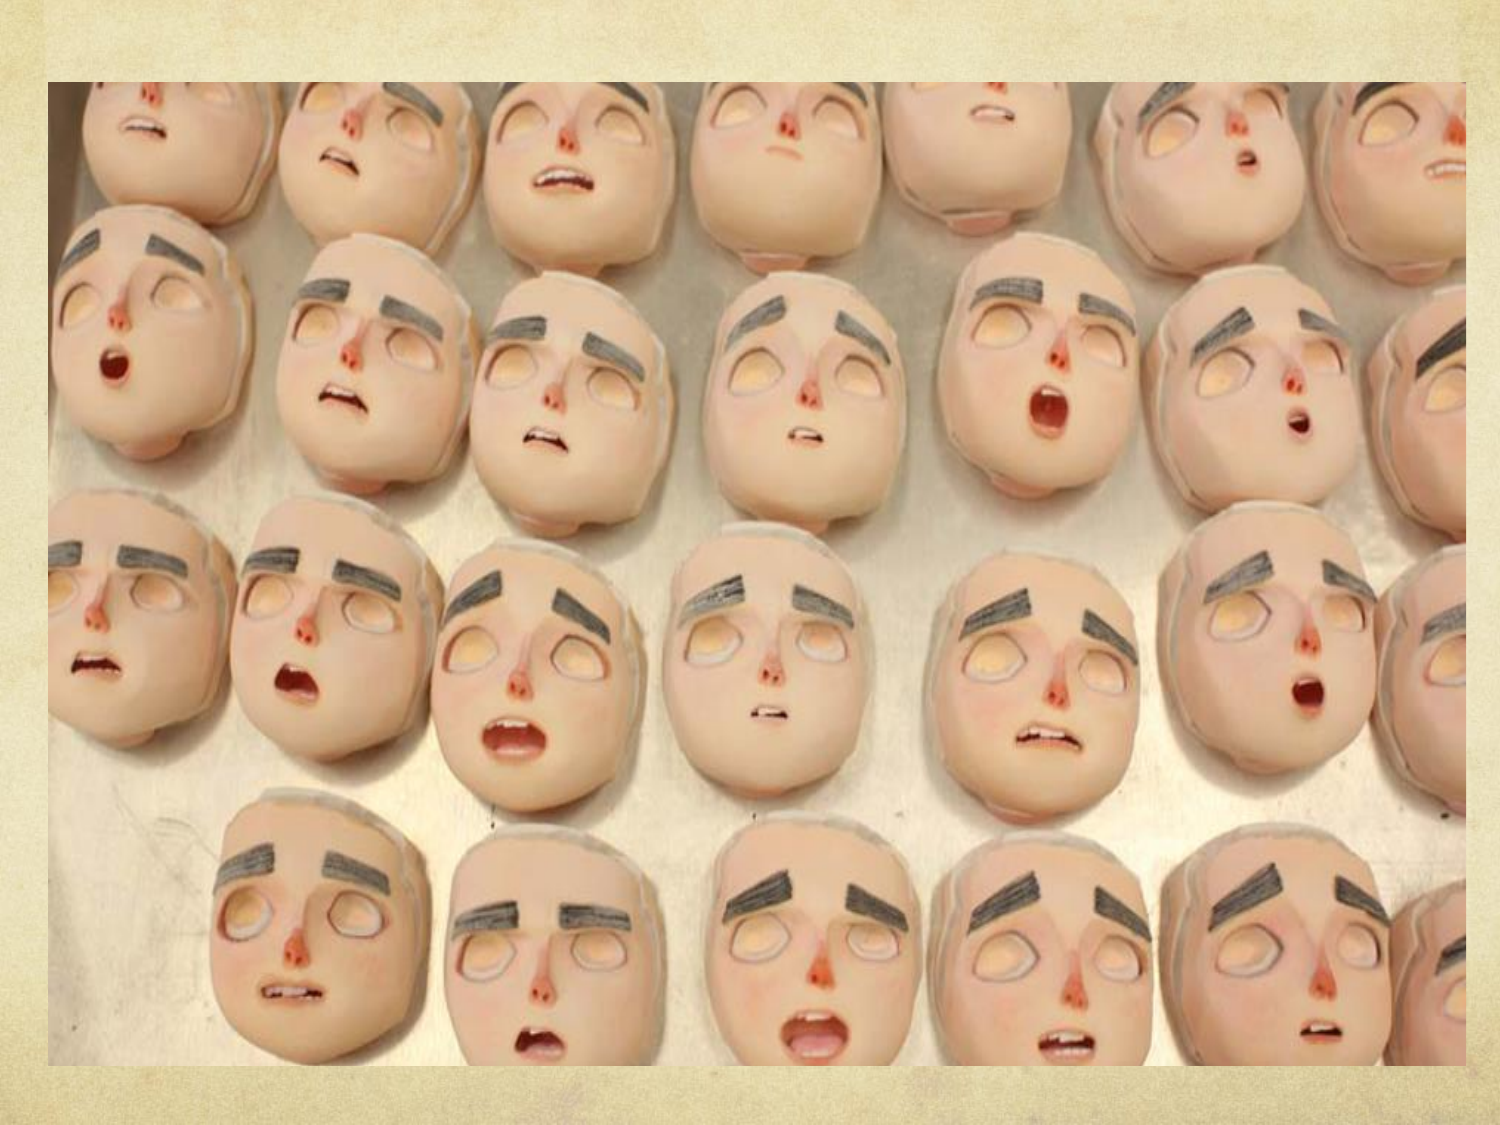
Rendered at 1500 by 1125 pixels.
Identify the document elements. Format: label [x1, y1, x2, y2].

picture [0, 0, 1500, 1125]
list [47, 81, 1467, 1067]
